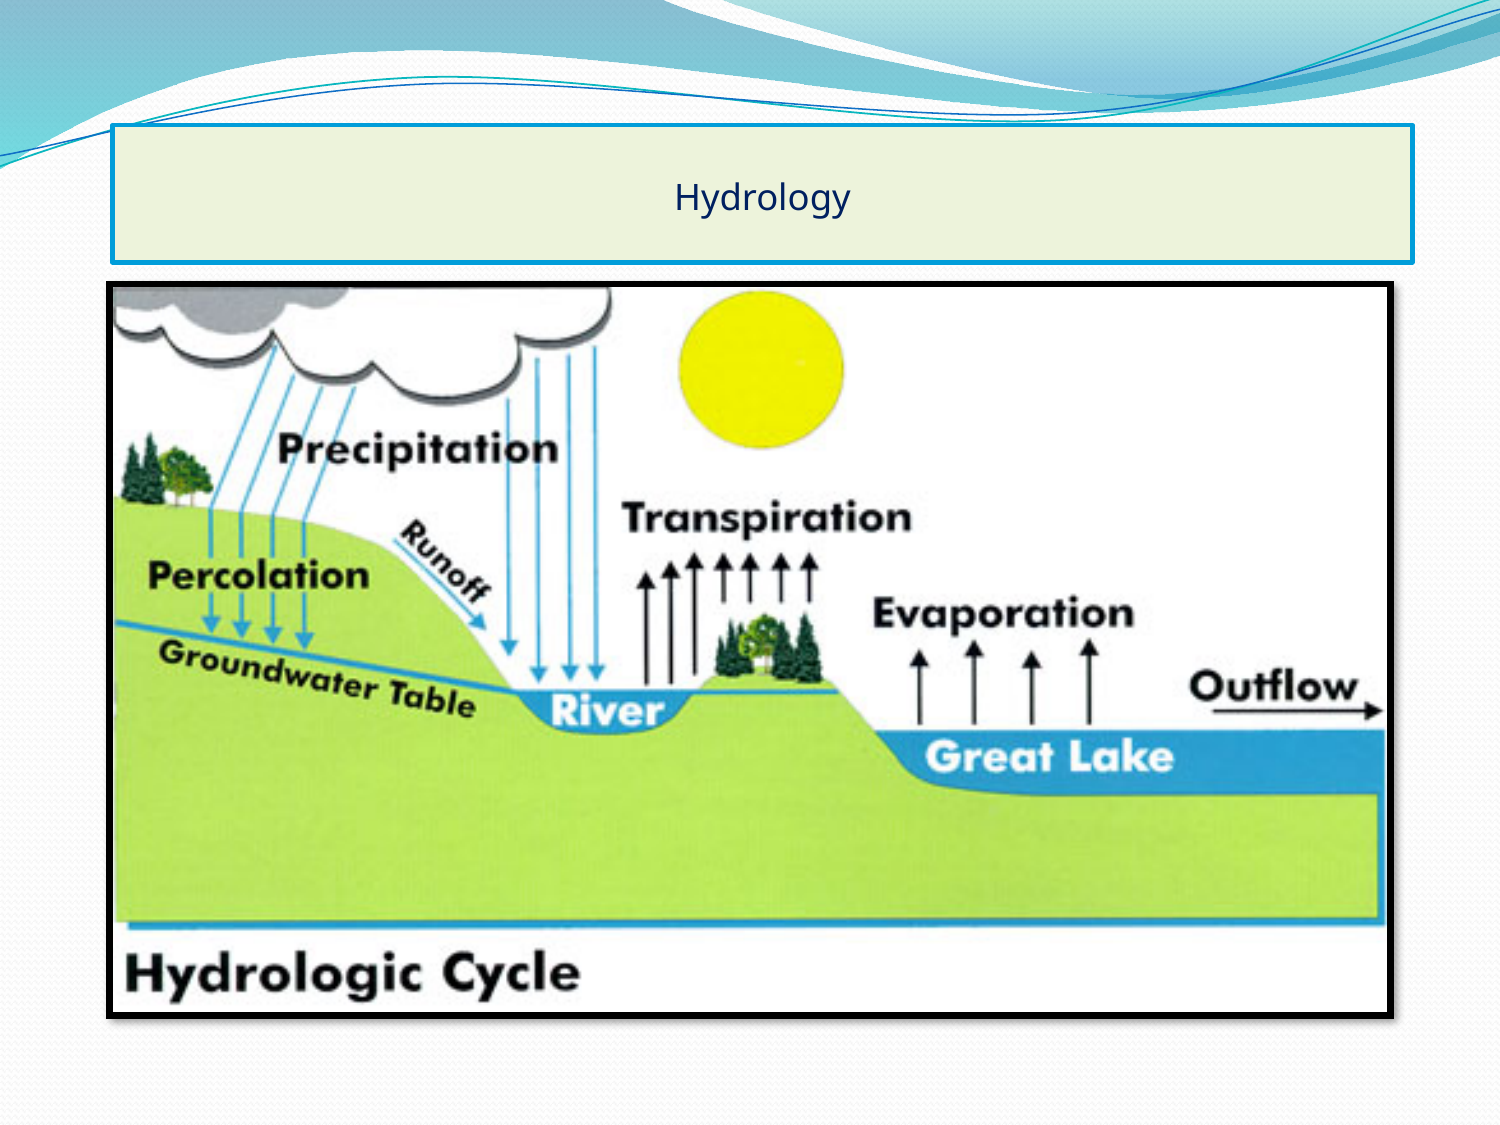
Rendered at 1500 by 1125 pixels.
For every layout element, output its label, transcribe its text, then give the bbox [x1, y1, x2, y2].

title Hydrology [110, 123, 1415, 265]
picture [112, 287, 1388, 1013]
